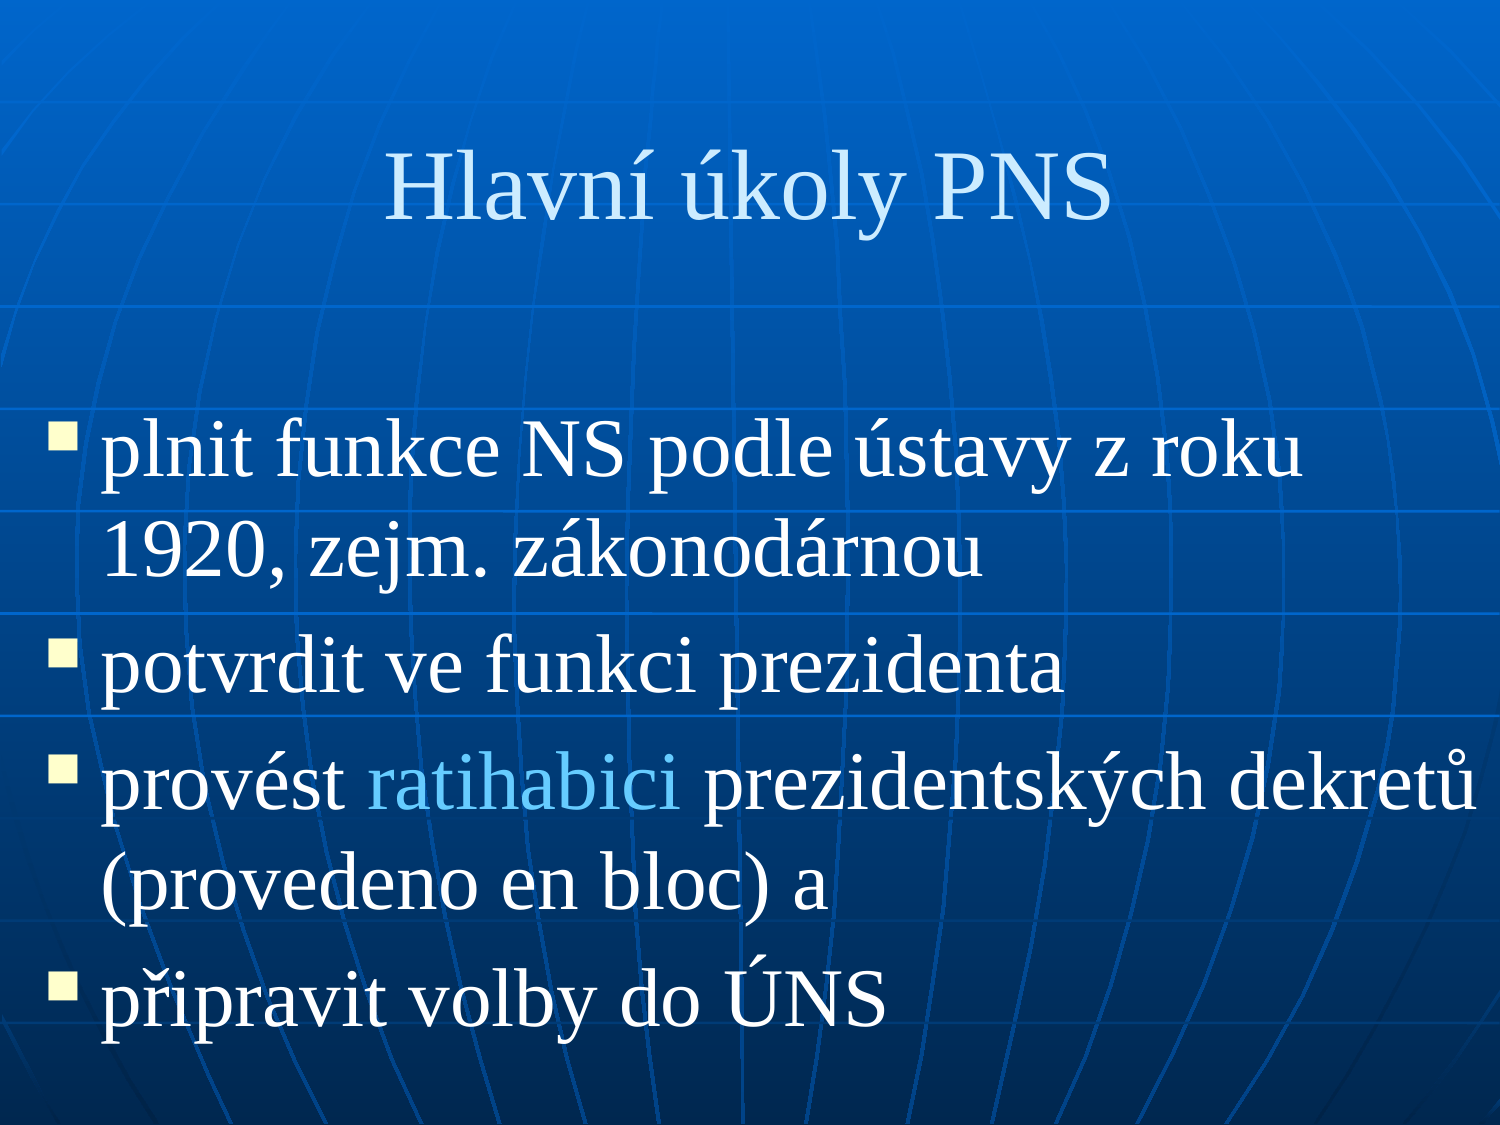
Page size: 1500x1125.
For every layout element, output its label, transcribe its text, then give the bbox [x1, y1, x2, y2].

title Hlavní úkoly PNS [75, 45, 1425, 315]
list plnit funkce NS podle ústavy z roku 1920, zejm. zákonodárnou potvrdit ve funkci prezidenta provést ratihabici prezidentských dekretů (provedeno en bloc) a připravit volby do ÚNS [29, 385, 1500, 1094]
